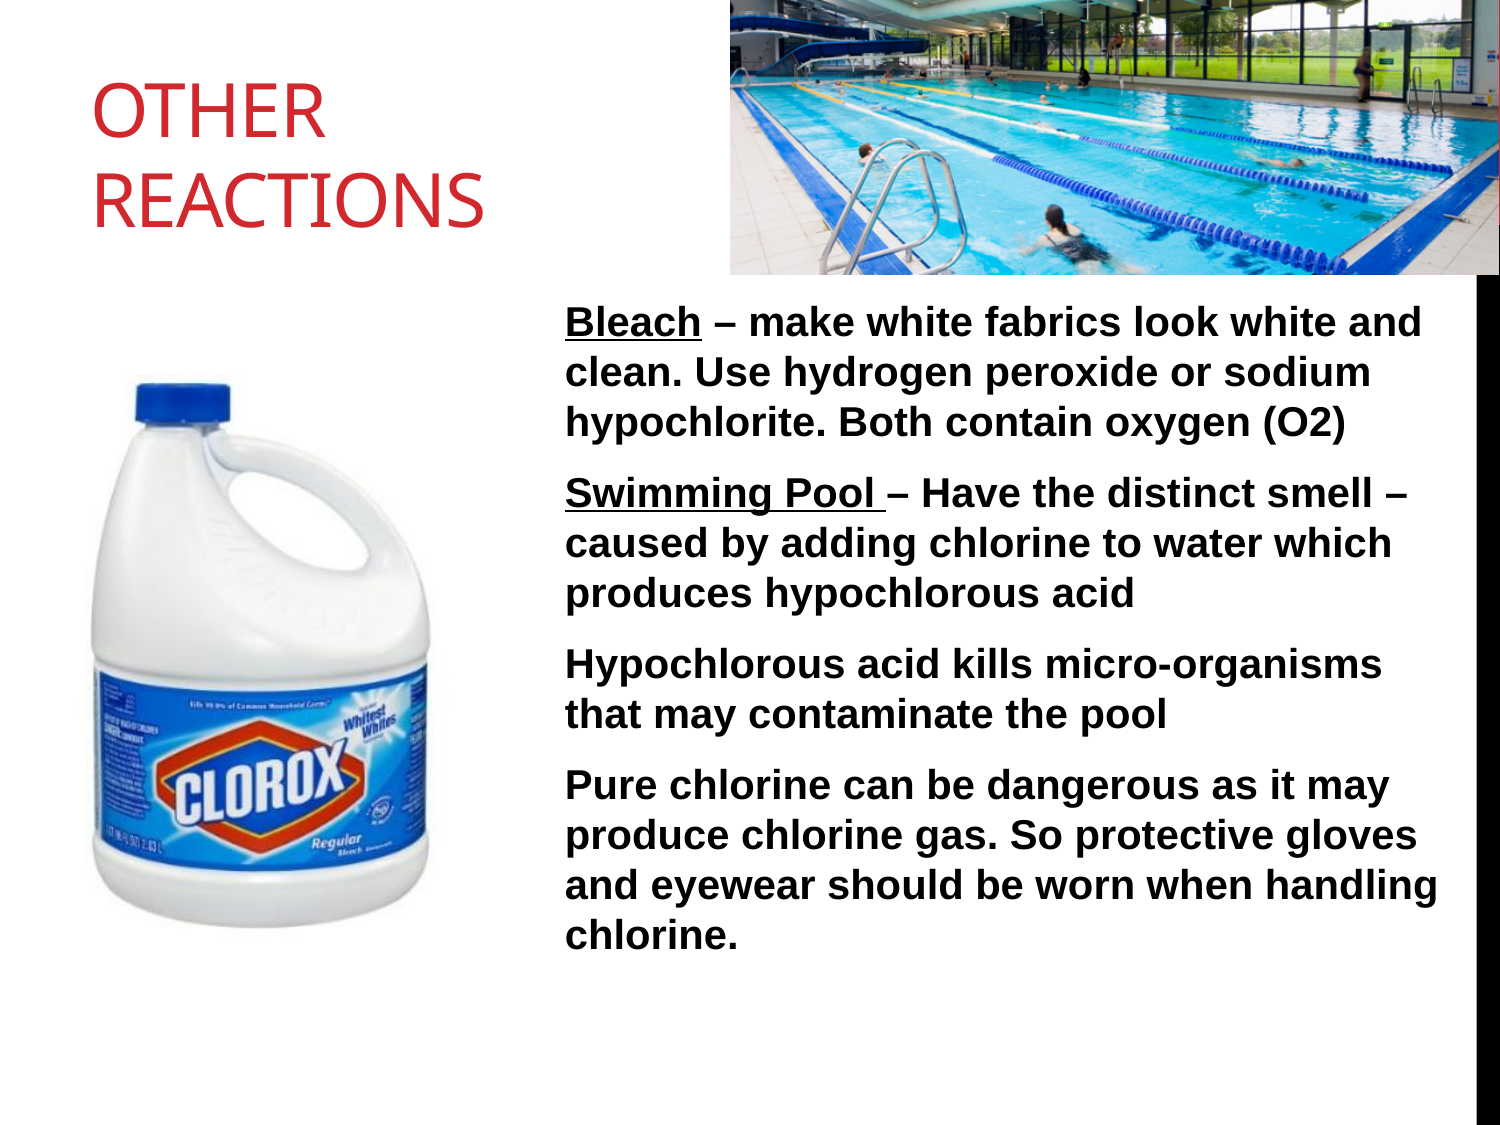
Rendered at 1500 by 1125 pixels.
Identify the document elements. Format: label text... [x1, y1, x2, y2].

picture [0, 374, 494, 940]
title Other reactions [75, 25, 700, 250]
picture [988, 268, 999, 273]
picture [1274, 268, 1284, 273]
picture [1262, 271, 1275, 276]
picture [1249, 264, 1263, 276]
list Bleach – make white fabrics look white and clean. Use hydrogen peroxide or sodium hypochlorite. Both contain oxygen (O2) Swimming Pool – Have the distinct smell – caused by adding chlorine to water which produces hypochlorous acid Hypochlorous acid kills micro-organisms that may contaminate the pool Pure chlorine can be dangerous as it may produce chlorine gas. So protective gloves and eyewear should be worn when handling chlorine. [549, 287, 1475, 1005]
picture [729, 0, 1500, 276]
